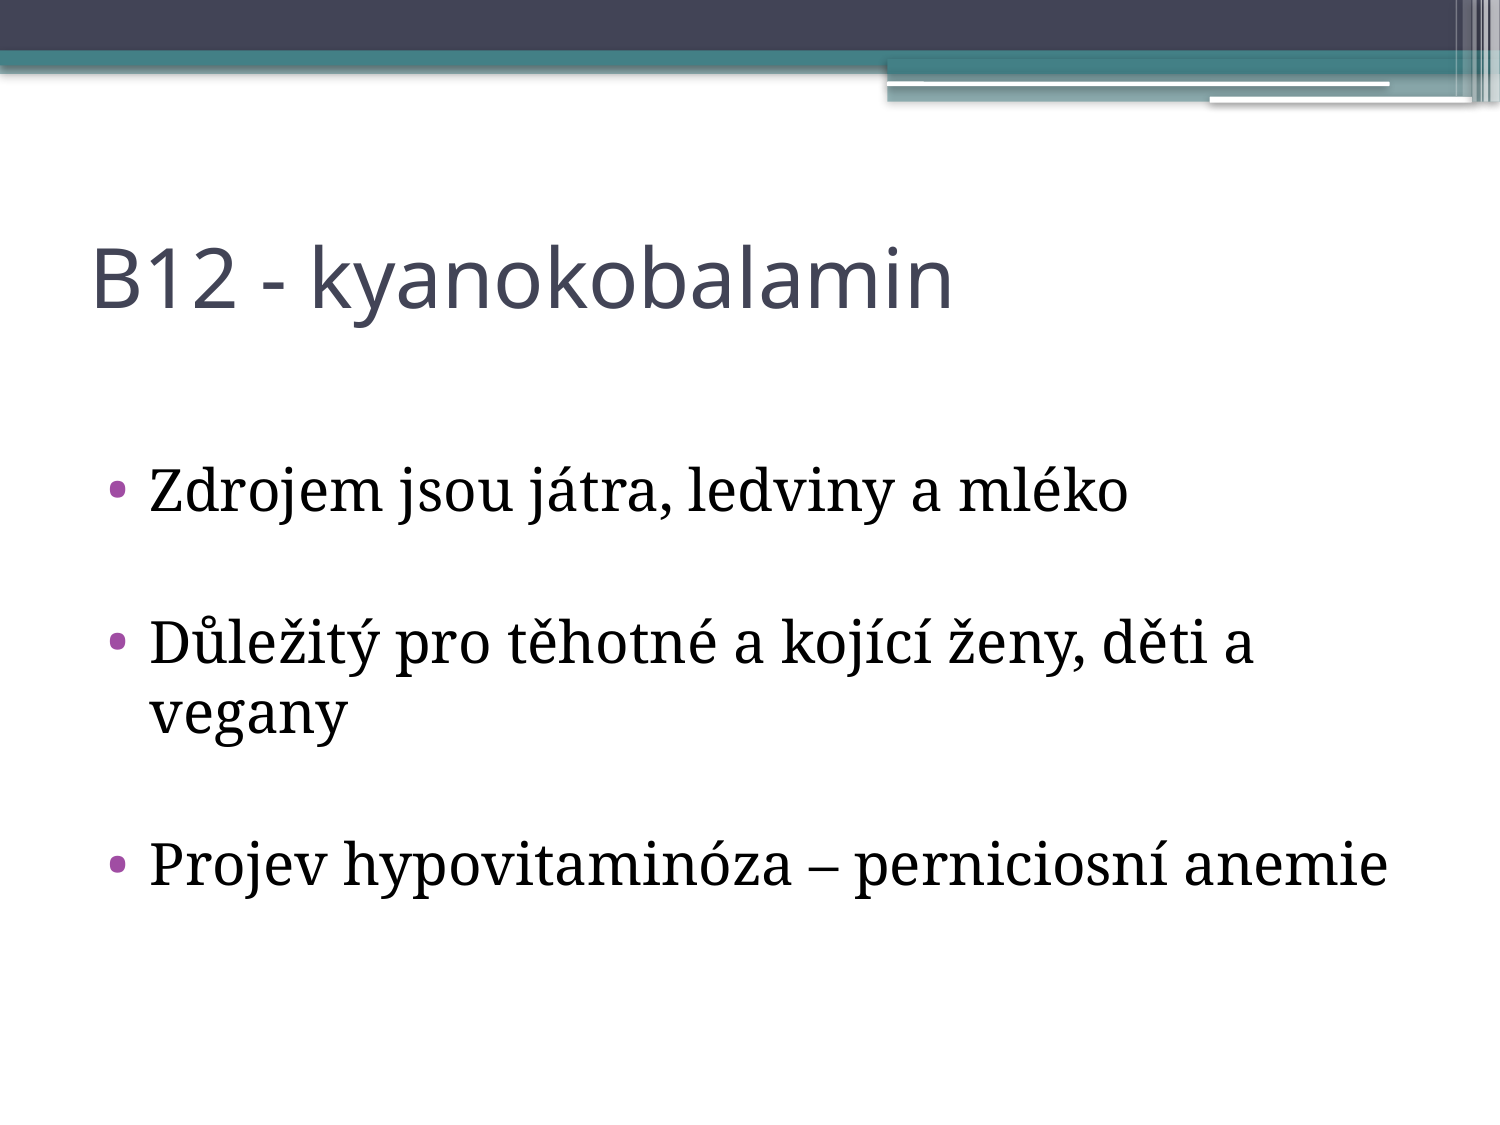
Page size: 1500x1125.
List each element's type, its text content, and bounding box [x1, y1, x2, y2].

list Zdrojem jsou játra, ledviny a mléko Důležitý pro těhotné a kojící ženy, děti a vegany Projev hypovitaminóza – perniciosní anemie [75, 368, 1425, 1079]
title B12 - kyanokobalamin [75, 187, 1425, 363]
